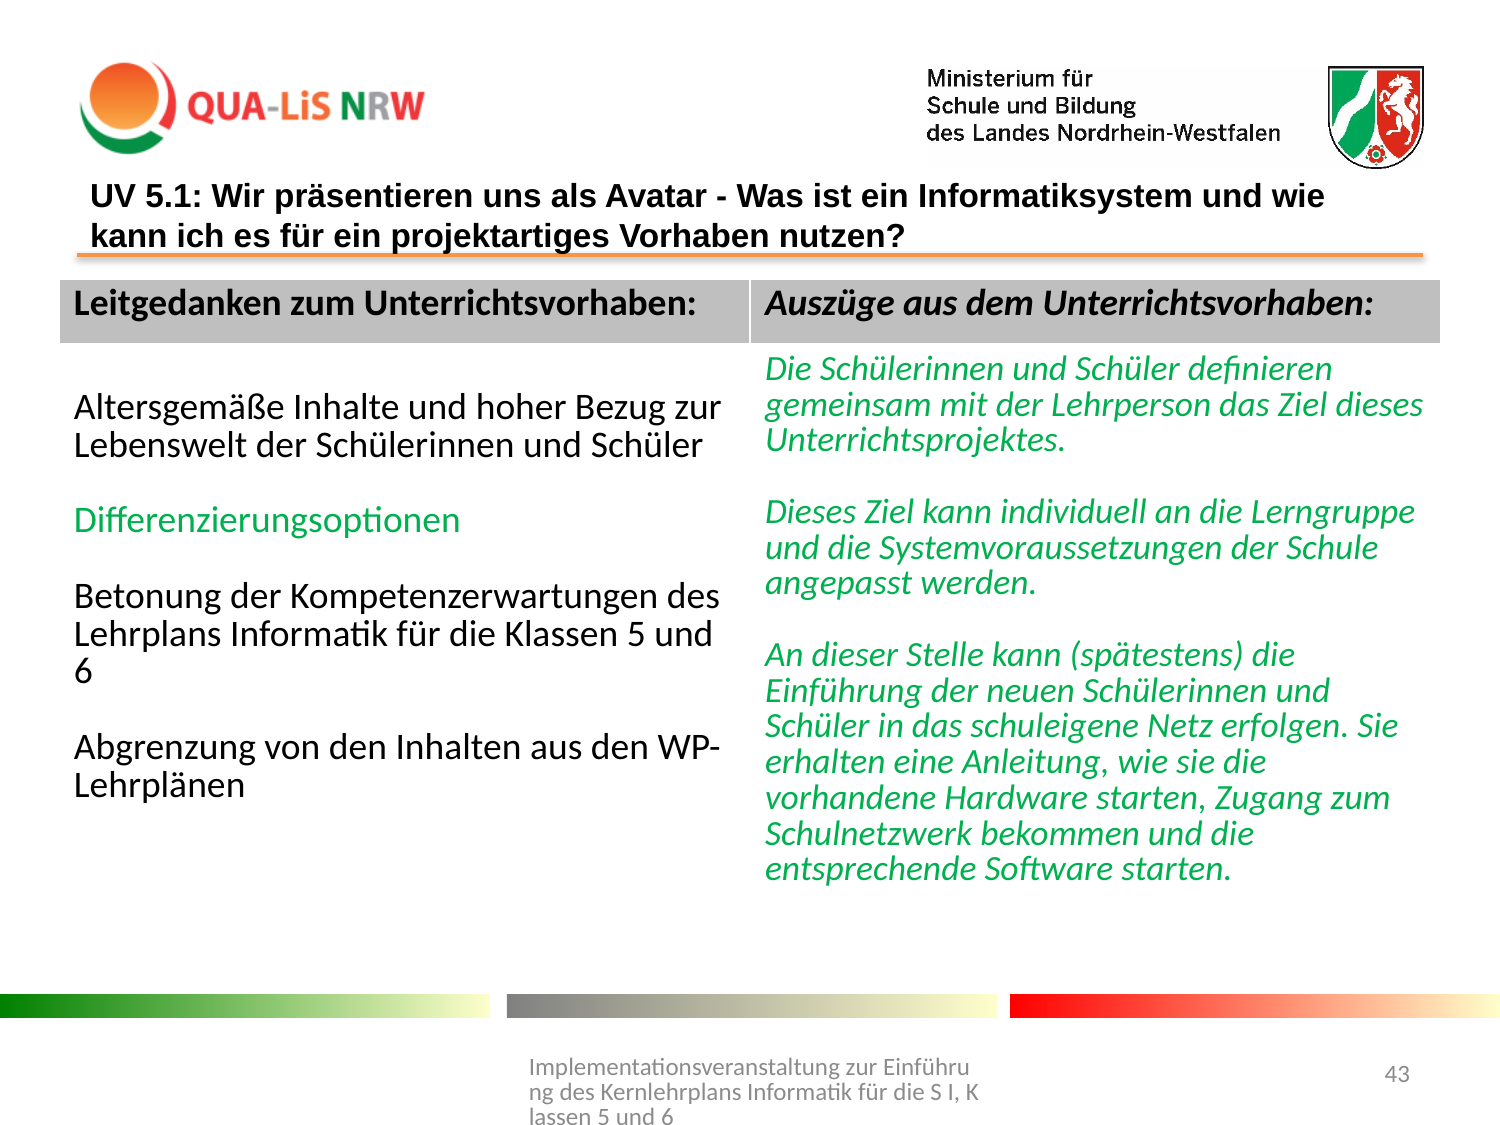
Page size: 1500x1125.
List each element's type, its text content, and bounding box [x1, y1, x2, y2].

title UV 5.1: Wir präsentieren uns als Avatar - Was ist ein Informatiksystem und wie kann ich es für ein projektartiges Vorhaben nutzen? [75, 184, 1425, 244]
picture [77, 55, 431, 158]
slide_number 43 [1328, 1042, 1425, 1103]
picture [927, 66, 1424, 169]
table_header Leitgedanken zum Unterrichtsvorhaben: [60, 280, 749, 343]
table_header Auszüge aus dem Unterrichtsvorhaben: [751, 280, 1440, 343]
table_cell Altersgemäße Inhalte und hoher Bezug zur Lebenswelt der Schülerinnen und Schüler Differenzierungsoptionen Betonung der Kompetenzerwartungen des Lehrplans Informatik für die Klassen 5 und 6 Abgrenzung von den Inhalten aus den WP-Lehrplänen [60, 349, 749, 963]
footer Implementationsveranstaltung zur Einführung des Kernlehrplans Informatik für die S I, Klassen 5 und 6 [513, 1022, 999, 1108]
table_cell Die Schülerinnen und Schüler definieren gemeinsam mit der Lehrperson das Ziel dieses Unterrichtsprojektes. Dieses Ziel kann individuell an die Lerngruppe und die Systemvoraussetzungen der Schule angepasst werden. An dieser Stelle kann (spätestens) die Einführung der neuen Schülerinnen und Schüler in das schuleigene Netz erfolgen. Sie erhalten eine Anleitung, wie sie die vorhandene Hardware starten, Zugang zum Schulnetzwerk bekommen und die entsprechende Software starten. [751, 349, 1440, 963]
